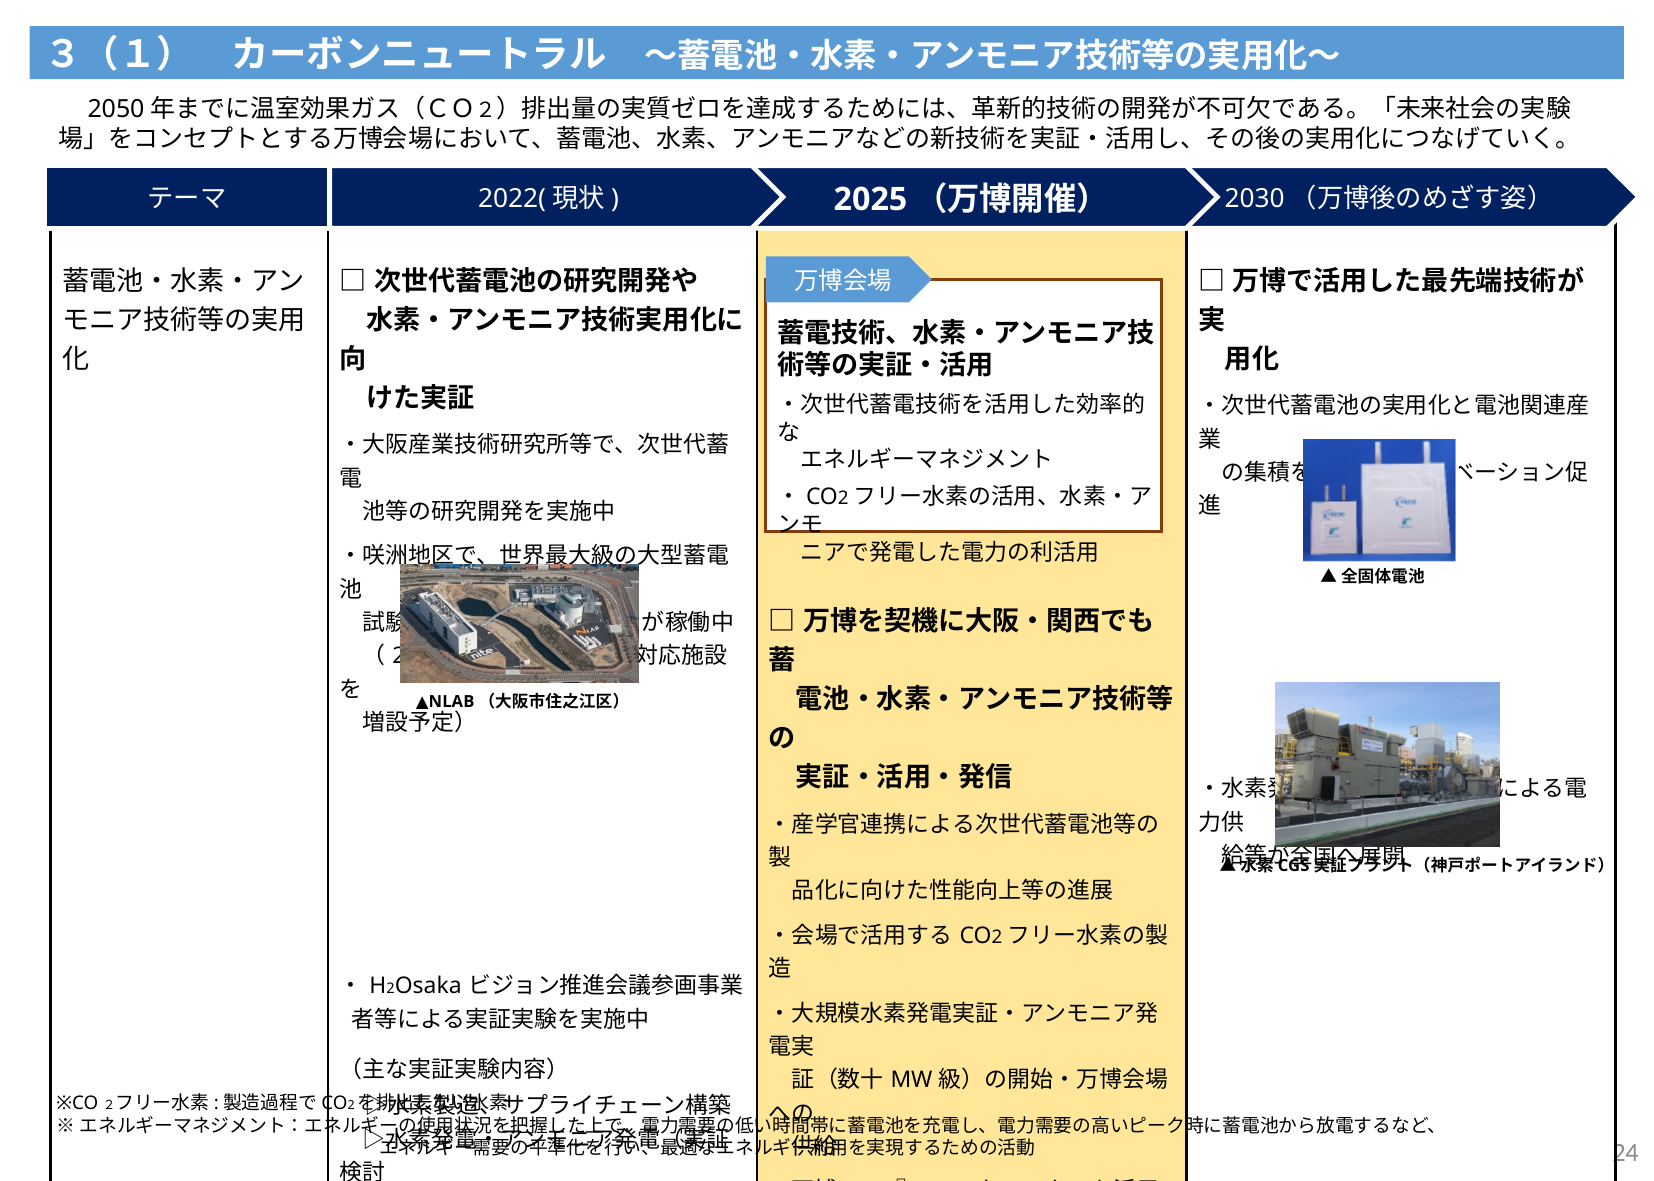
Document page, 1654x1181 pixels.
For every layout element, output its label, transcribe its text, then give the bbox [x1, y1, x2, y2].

text_box ▲全固体電池 [1320, 563, 1442, 589]
table_header □万博で活用した最先端技術が実 用化 ・次世代蓄電池の実用化と電池関連産業 の集積を活かしたイノベーション促進 ・水素発電・アンモニア発電による電力供 給等が全国へ展開 [1188, 229, 1614, 1181]
text_box ３（１） カーボンニュートラル ～蓄電池・水素・アンモニア技術等の実用化～ [28, 25, 1625, 80]
table_header □次世代蓄電池の研究開発や 水素・アンモニア技術実用化に向 けた実証 ・大阪産業技術研究所等で、次世代蓄電 池等の研究開発を実施中 ・咲洲地区で、世界最大級の大型蓄電池 試験・評価施設（NLAB）が稼働中 （2023年に次世代蓄電池対応施設を 増設予定） ・H2Osakaビジョン推進会議参画事業 者等による実証実験を実施中 （主な実証実験内容） ▷水素製造、サプライチェーン構築 ▷水素発電・アンモニア発電（実証検討 段階） ▷業務・産業用燃料電池 等 ・カーボンニュートラルに資する最先端技 術の開発・実証を支援する事業の実施 補助実績：８件（2022年度） [329, 231, 756, 1084]
text_box ▲水素CGS実証プラント（神戸ポートアイランド） [1219, 834, 1629, 895]
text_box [44, 165, 1639, 229]
picture [1275, 682, 1500, 847]
table_header 蓄電池・水素・アンモニア技術等の実用化 [52, 231, 327, 1084]
text_box 2050年までに温室効果ガス（ＣＯ２）排出量の実質ゼロを達成するためには、革新的技術の開発が不可欠である。「未来社会の実験場」をコンセプトとする万博会場において、蓄電池、水素、アンモニアなどの新技術を実証・活用し、その後の実用化につなげていく。 [44, 85, 1610, 161]
text_box ※CO２フリー水素:製造過程でCO2を排出しない水素 ※エネルギーマネジメント：エネルギーの使用状況を把握した上で、電力需要の低い時間帯に蓄電池を充電し、電力需要の高いピーク時に蓄電池から放電するなど、 エネルギー需要の平準化を行い、最適なエネルギー利用を実現するための活動 [49, 1084, 1507, 1180]
slide_number 24 [1617, 1120, 1654, 1181]
text_box 万博会場 [764, 255, 934, 304]
text_box ▲NLAB（大阪市住之江区） [415, 690, 678, 711]
picture [400, 564, 639, 683]
text_box 蓄電技術、水素・アンモニア技術等の実証・活用 ・次世代蓄電技術を活用した効率的な エネルギーマネジメント ・CO2フリー水素の活用、水素・アンモ ニアで発電した電力の利活用 [765, 278, 1162, 533]
table_header □万博を契機に大阪・関西でも蓄 電池・水素・アンモニア技術等の 実証・活用・発信 ・産学官連携による次世代蓄電池等の製 品化に向けた性能向上等の進展 ・会場で活用するCO2フリー水素の製造 ・大規模水素発電実証・アンモニア発電実 証（数十MW級）の開始・万博会場への 供給 ・万博での『テーマウィーク』を活用した 日本のカーボンニュートラル技術 （水素等）の発信 [758, 231, 1185, 1084]
picture [1303, 439, 1459, 563]
